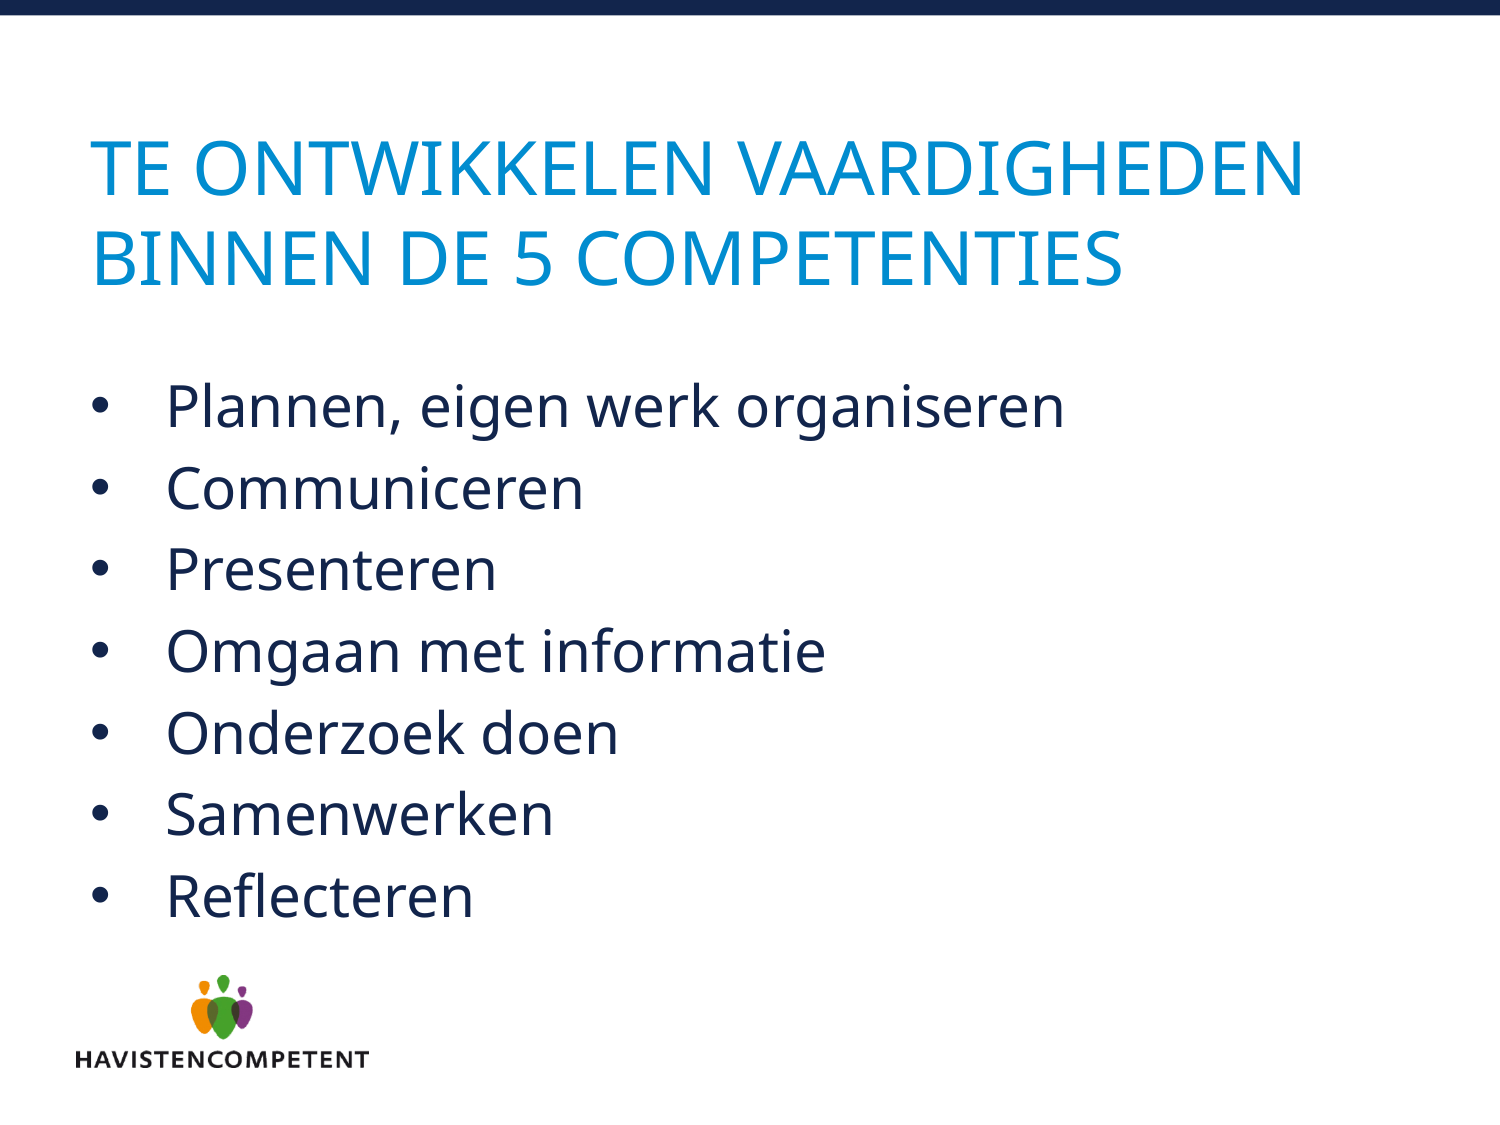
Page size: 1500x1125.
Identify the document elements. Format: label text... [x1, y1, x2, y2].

title Te ontwikkelen vaardigheden binnen de 5 competenties [74, 101, 1448, 309]
picture [76, 975, 369, 1068]
list Plannen, eigen werk organiseren Communiceren Presenteren Omgaan met informatie Onderzoek doen Samenwerken Reflecteren [74, 361, 1426, 900]
